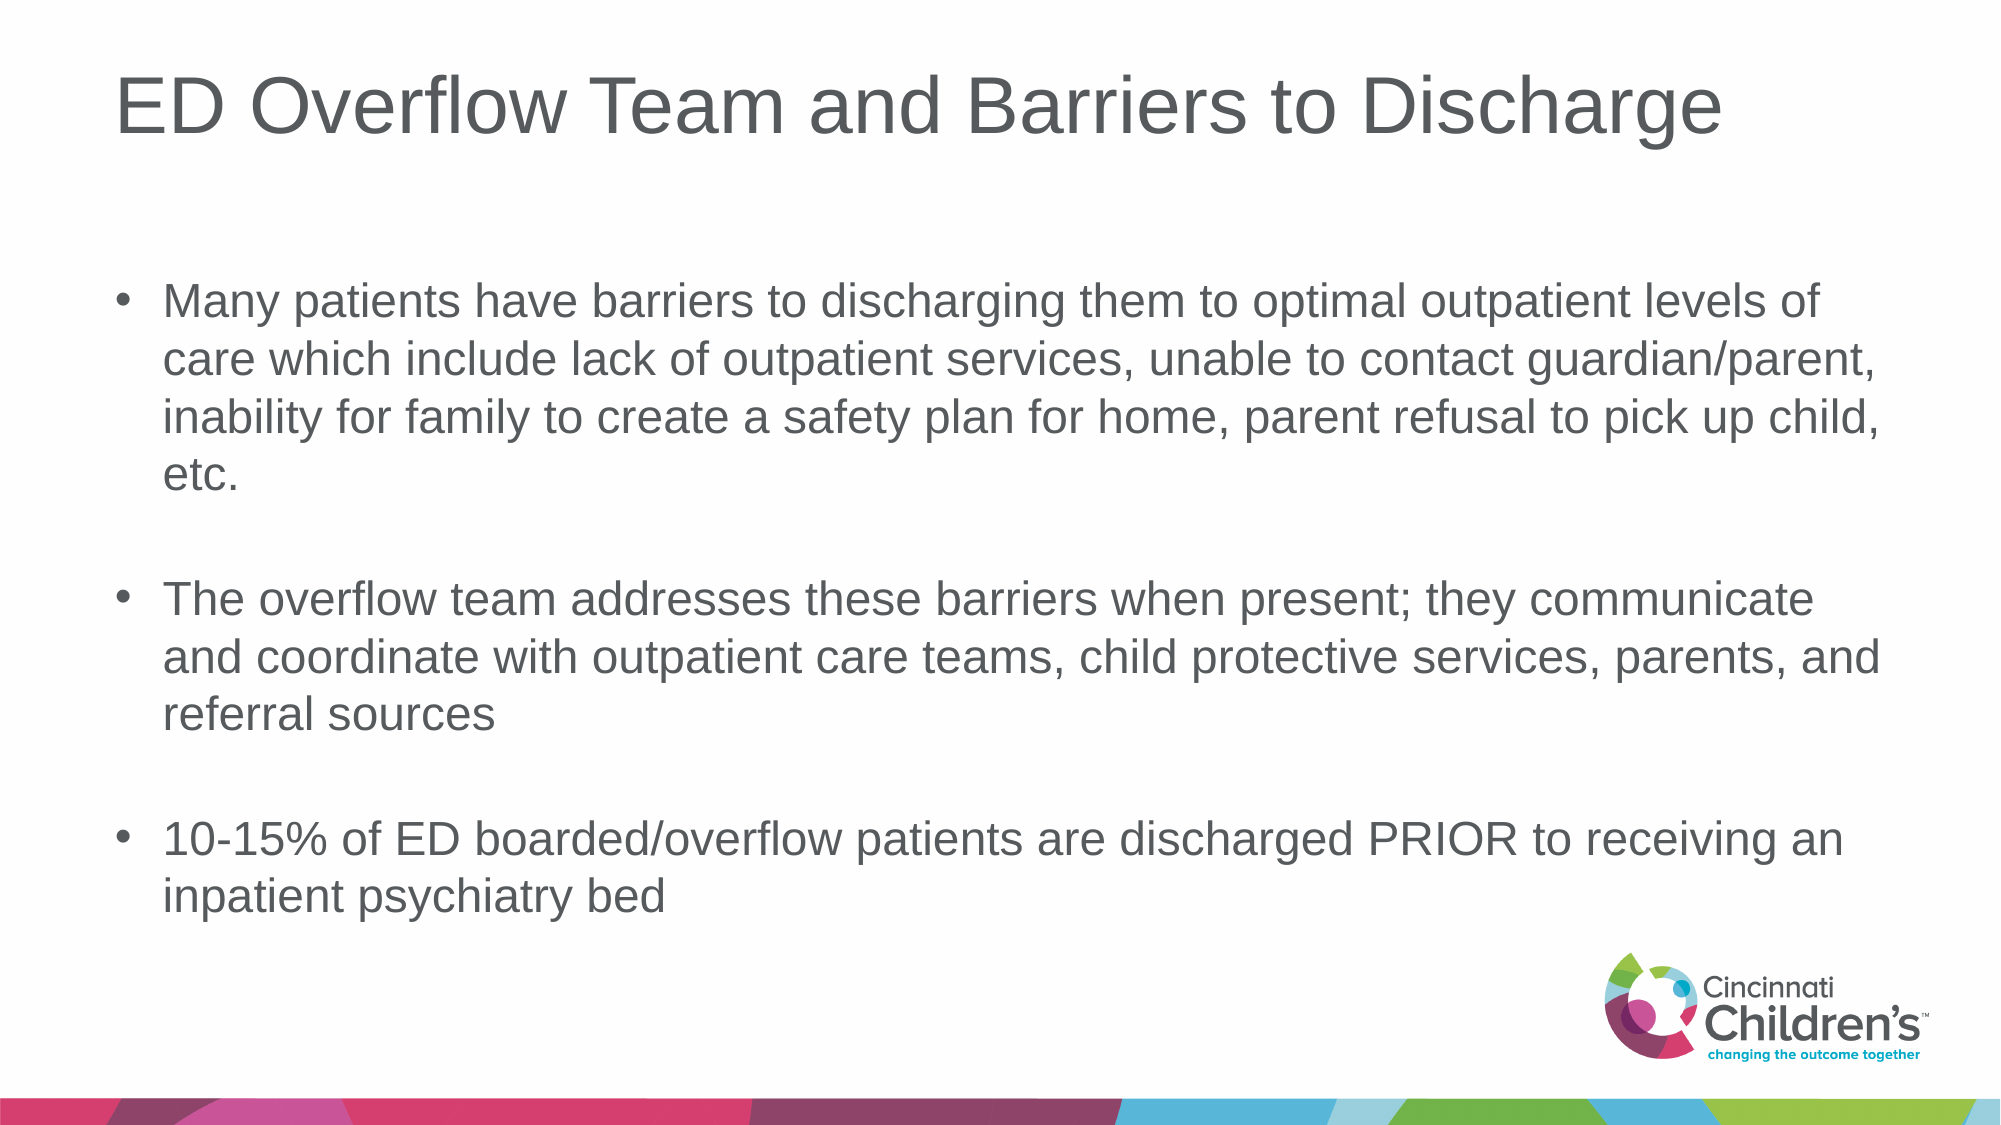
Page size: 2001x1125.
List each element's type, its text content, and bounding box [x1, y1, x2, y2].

list Many patients have barriers to discharging them to optimal outpatient levels of care which include lack of outpatient services, unable to contact guardian/parent, inability for family to create a safety plan for home, parent refusal to pick up child, etc. The overflow team addresses these barriers when present; they communicate and coordinate with outpatient care teams, child protective services, parents, and referral sources 10-15% of ED boarded/overflow patients are discharged PRIOR to receiving an inpatient psychiatry bed [99, 262, 1900, 935]
title ED Overflow Team and Barriers to Discharge [99, 45, 1900, 233]
picture [0, 0, 2001, 1125]
